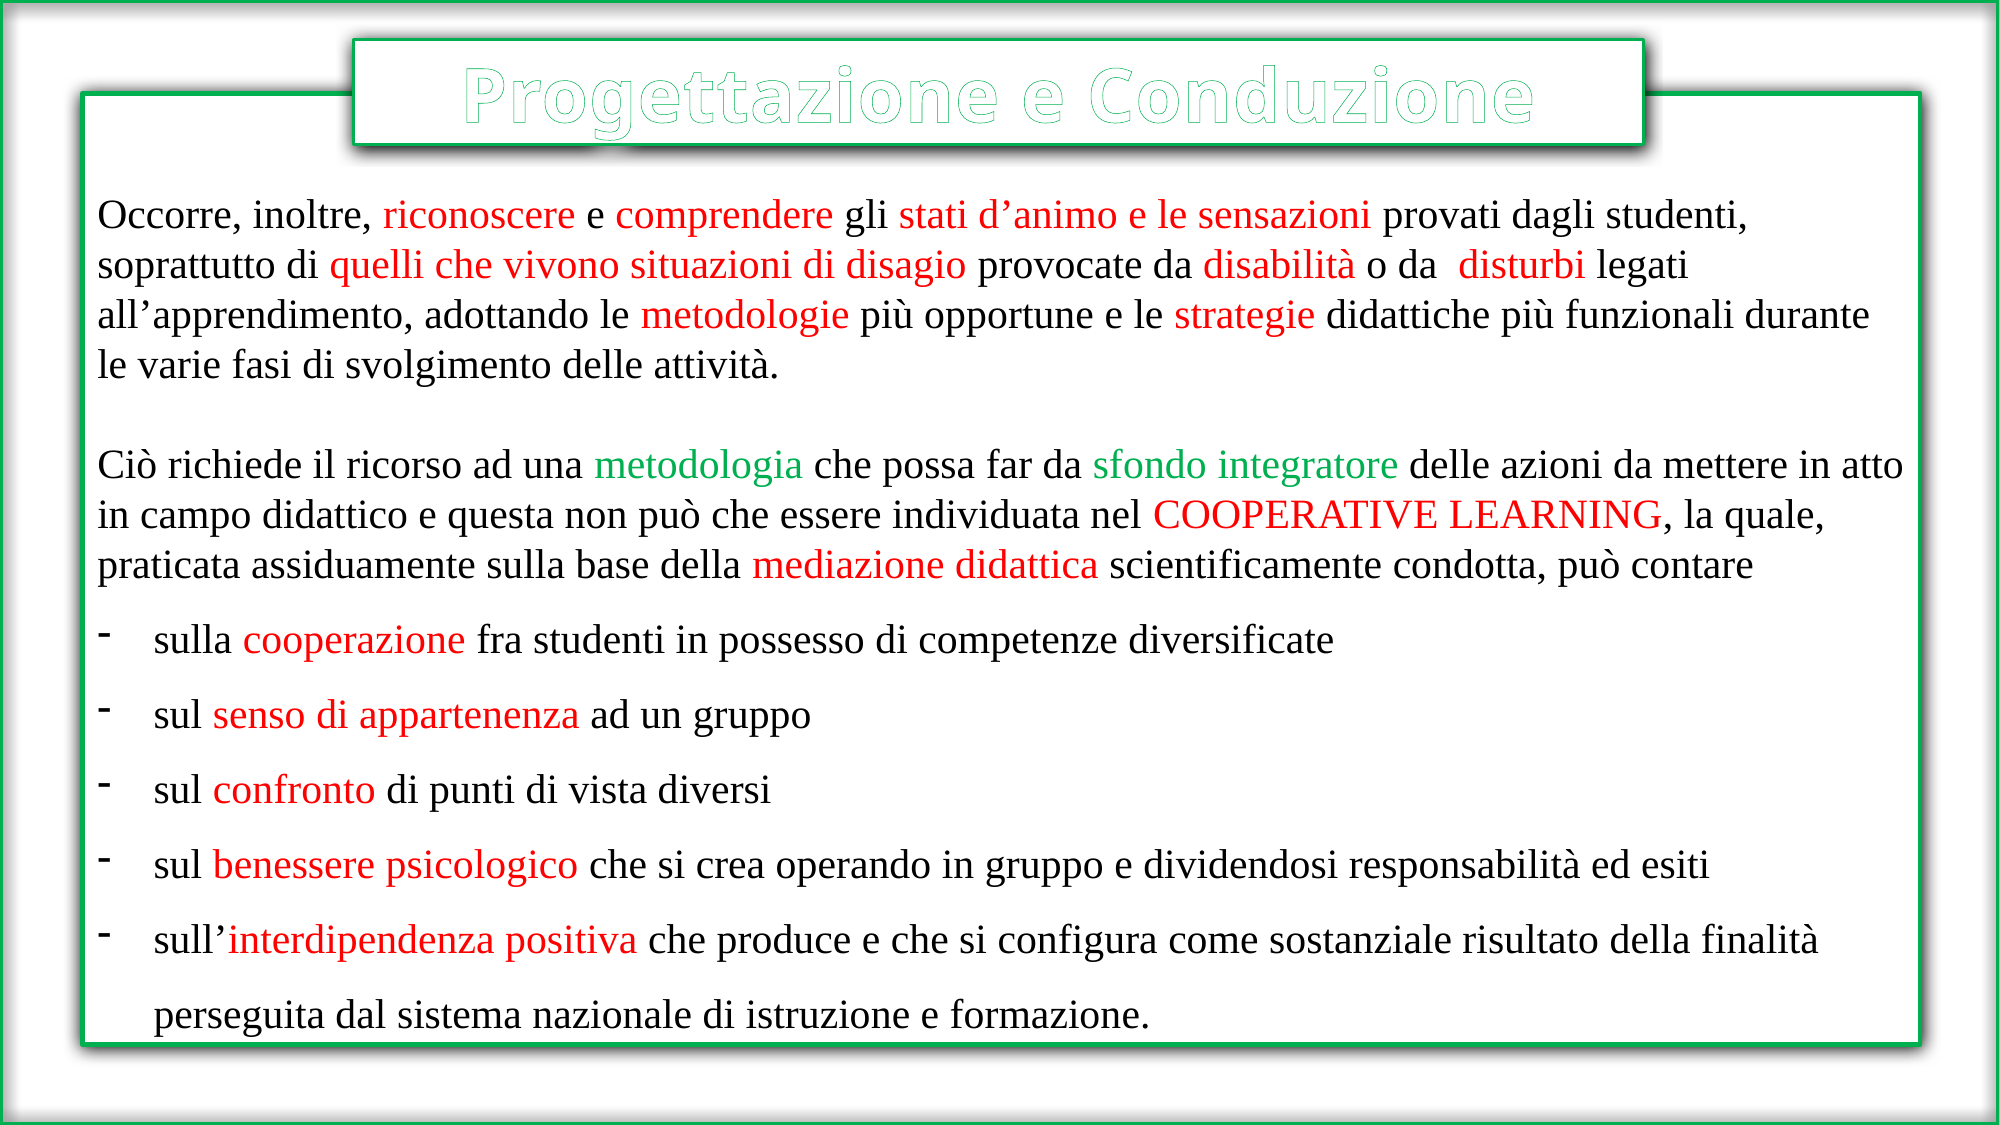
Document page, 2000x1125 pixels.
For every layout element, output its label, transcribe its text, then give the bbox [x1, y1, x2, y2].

text_box [0, 0, 2000, 1125]
text_box Occorre, inoltre, riconoscere e comprendere gli stati d’animo e le sensazioni provati dagli studenti, soprattutto di quelli che vivono situazioni di disagio provocate da disabilità o da disturbi legati all’apprendimento, adottando le metodologie più opportune e le strategie didattiche più funzionali durante le varie fasi di svolgimento delle attività. Ciò richiede il ricorso ad una metodologia che possa far da sfondo integratore delle azioni da mettere in atto in campo didattico e questa non può che essere individuata nel COOPERATIVE LEARNING, la quale, praticata assiduamente sulla base della mediazione didattica scientificamente condotta, può contare sulla cooperazione fra studenti in possesso di competenze diversificate sul senso di appartenenza ad un gruppo sul confronto di punti di vista diversi sul benessere psicologico che si crea operando in gruppo e dividendosi responsabilità ed esiti sull’interdipendenza positiva che produce e che si configura come sostanziale risultato della finalità perseguita dal sistema nazionale di istruzione e formazione. [82, 93, 1921, 1045]
text_box Progettazione e Conduzione [353, 39, 1644, 145]
